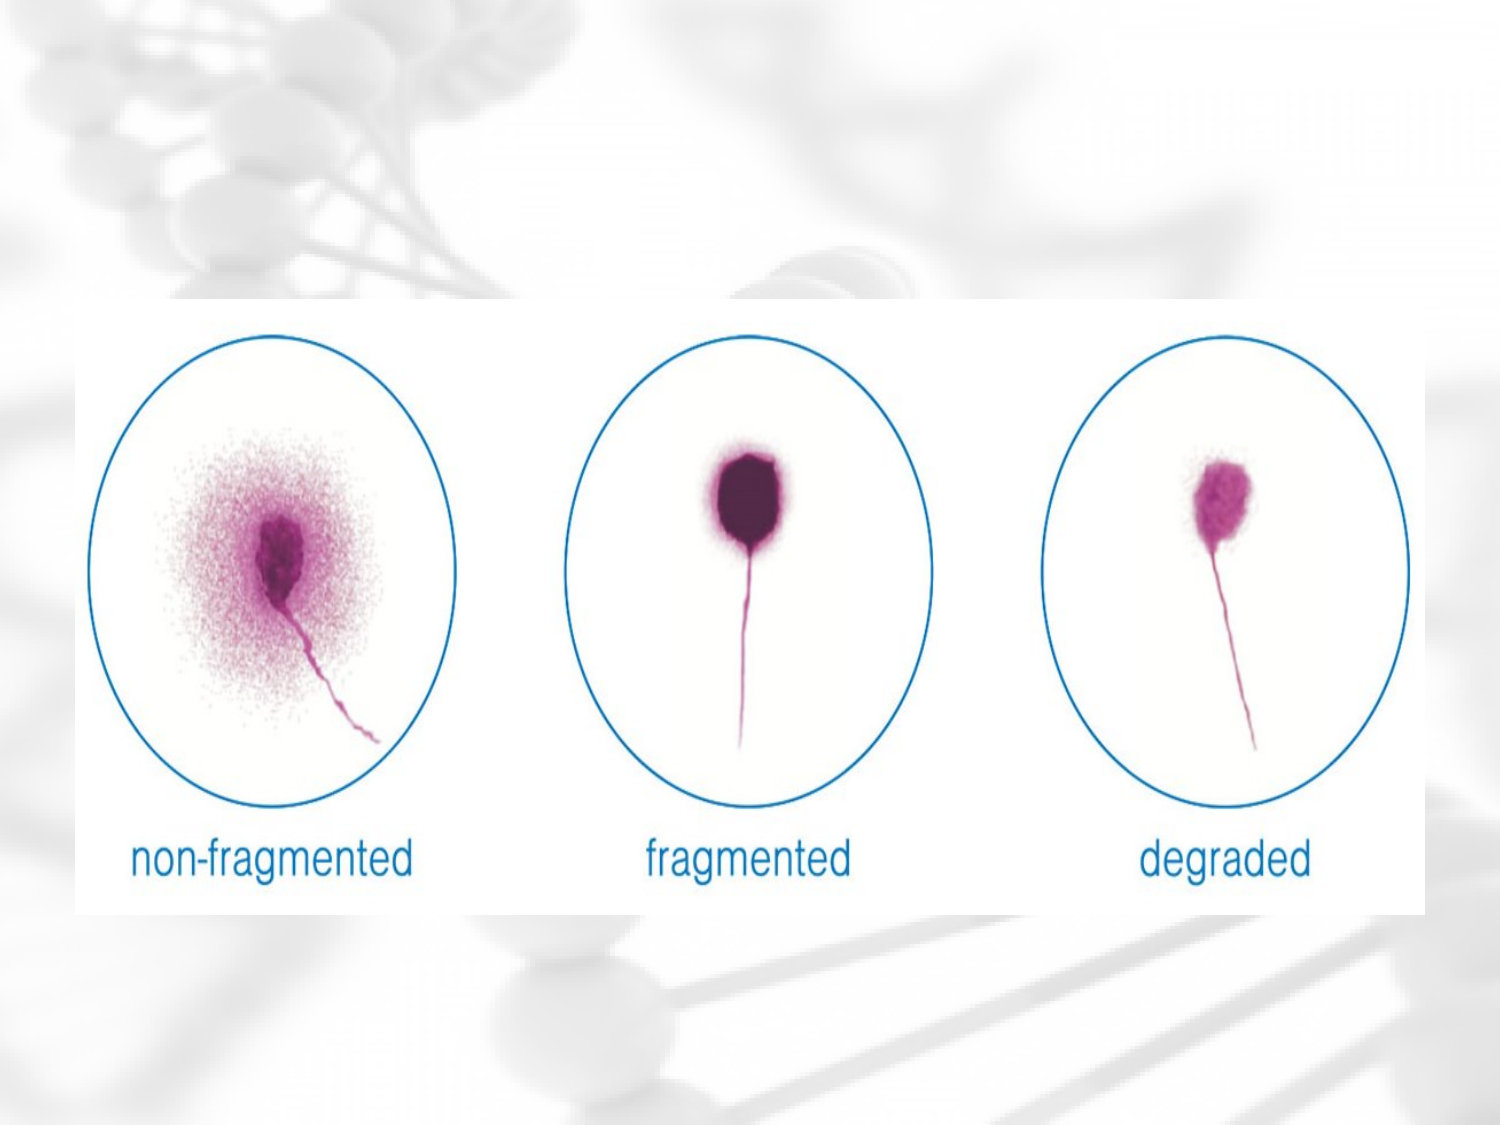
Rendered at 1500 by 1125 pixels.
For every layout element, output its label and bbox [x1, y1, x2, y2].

list [74, 299, 1426, 915]
